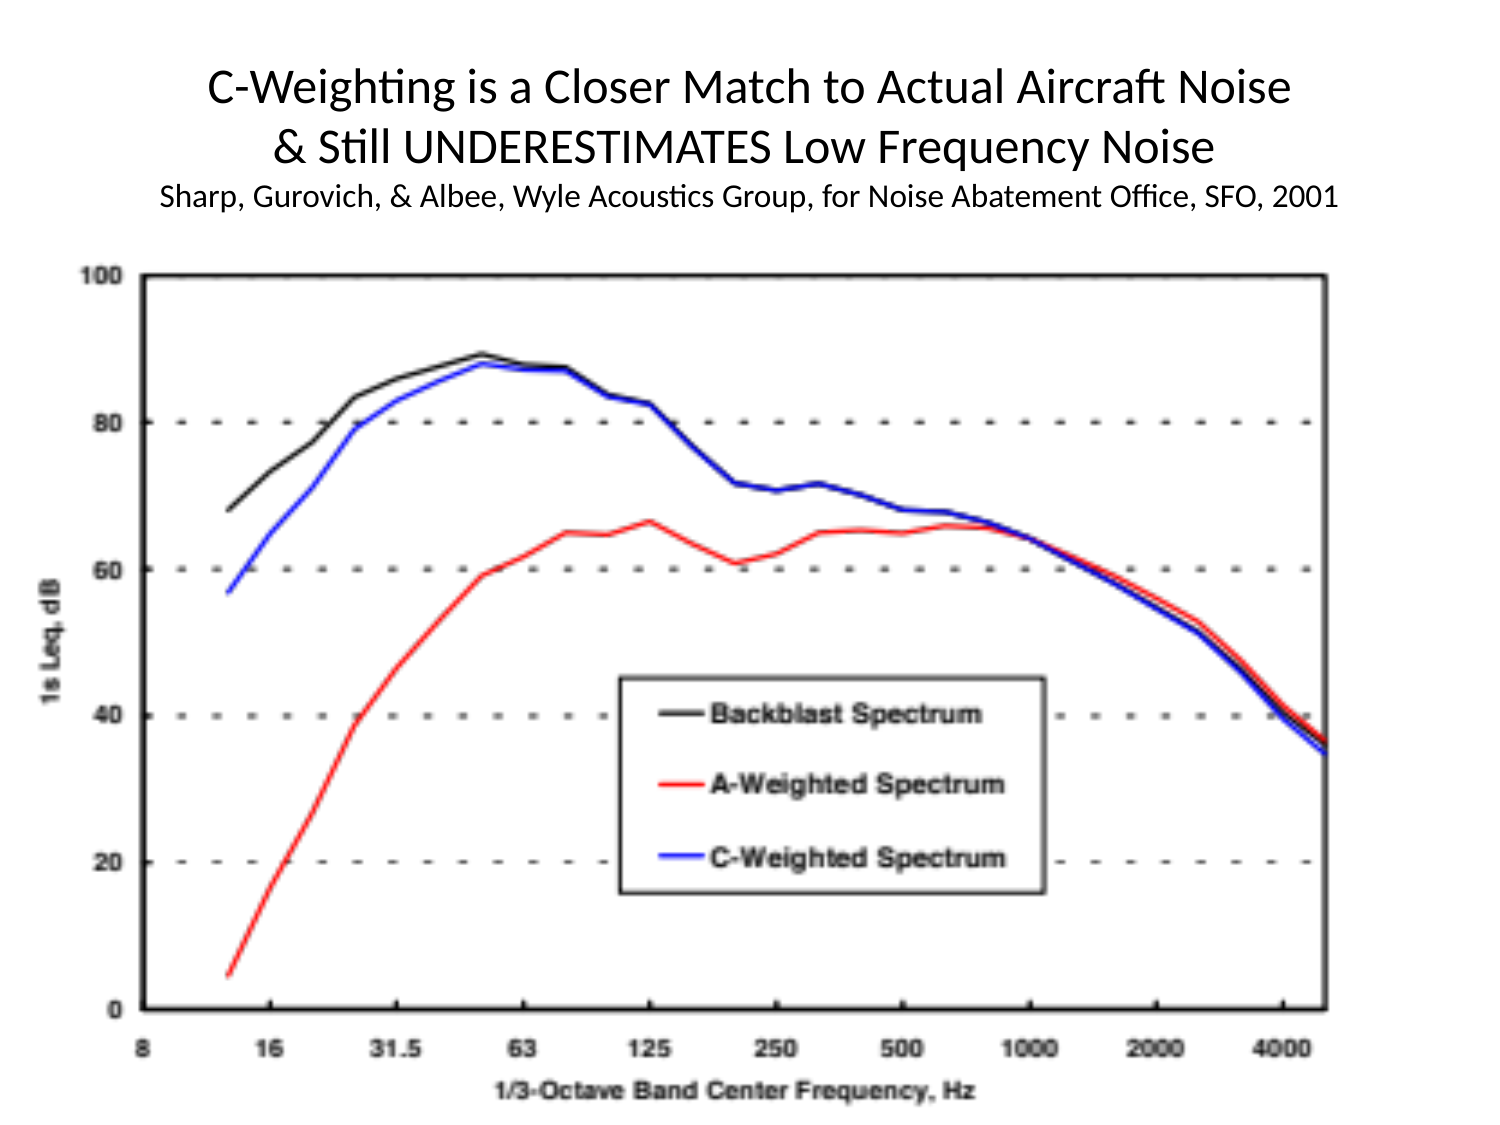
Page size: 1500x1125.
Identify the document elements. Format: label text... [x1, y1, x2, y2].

picture [0, 222, 1438, 1125]
title C-Weighting is a Closer Match to Actual Aircraft Noise & Still UNDERESTIMATES Low Frequency Noise Sharp, Gurovich, & Albee, Wyle Acoustics Group, for Noise Abatement Office, SFO, 2001 [75, 45, 1425, 220]
